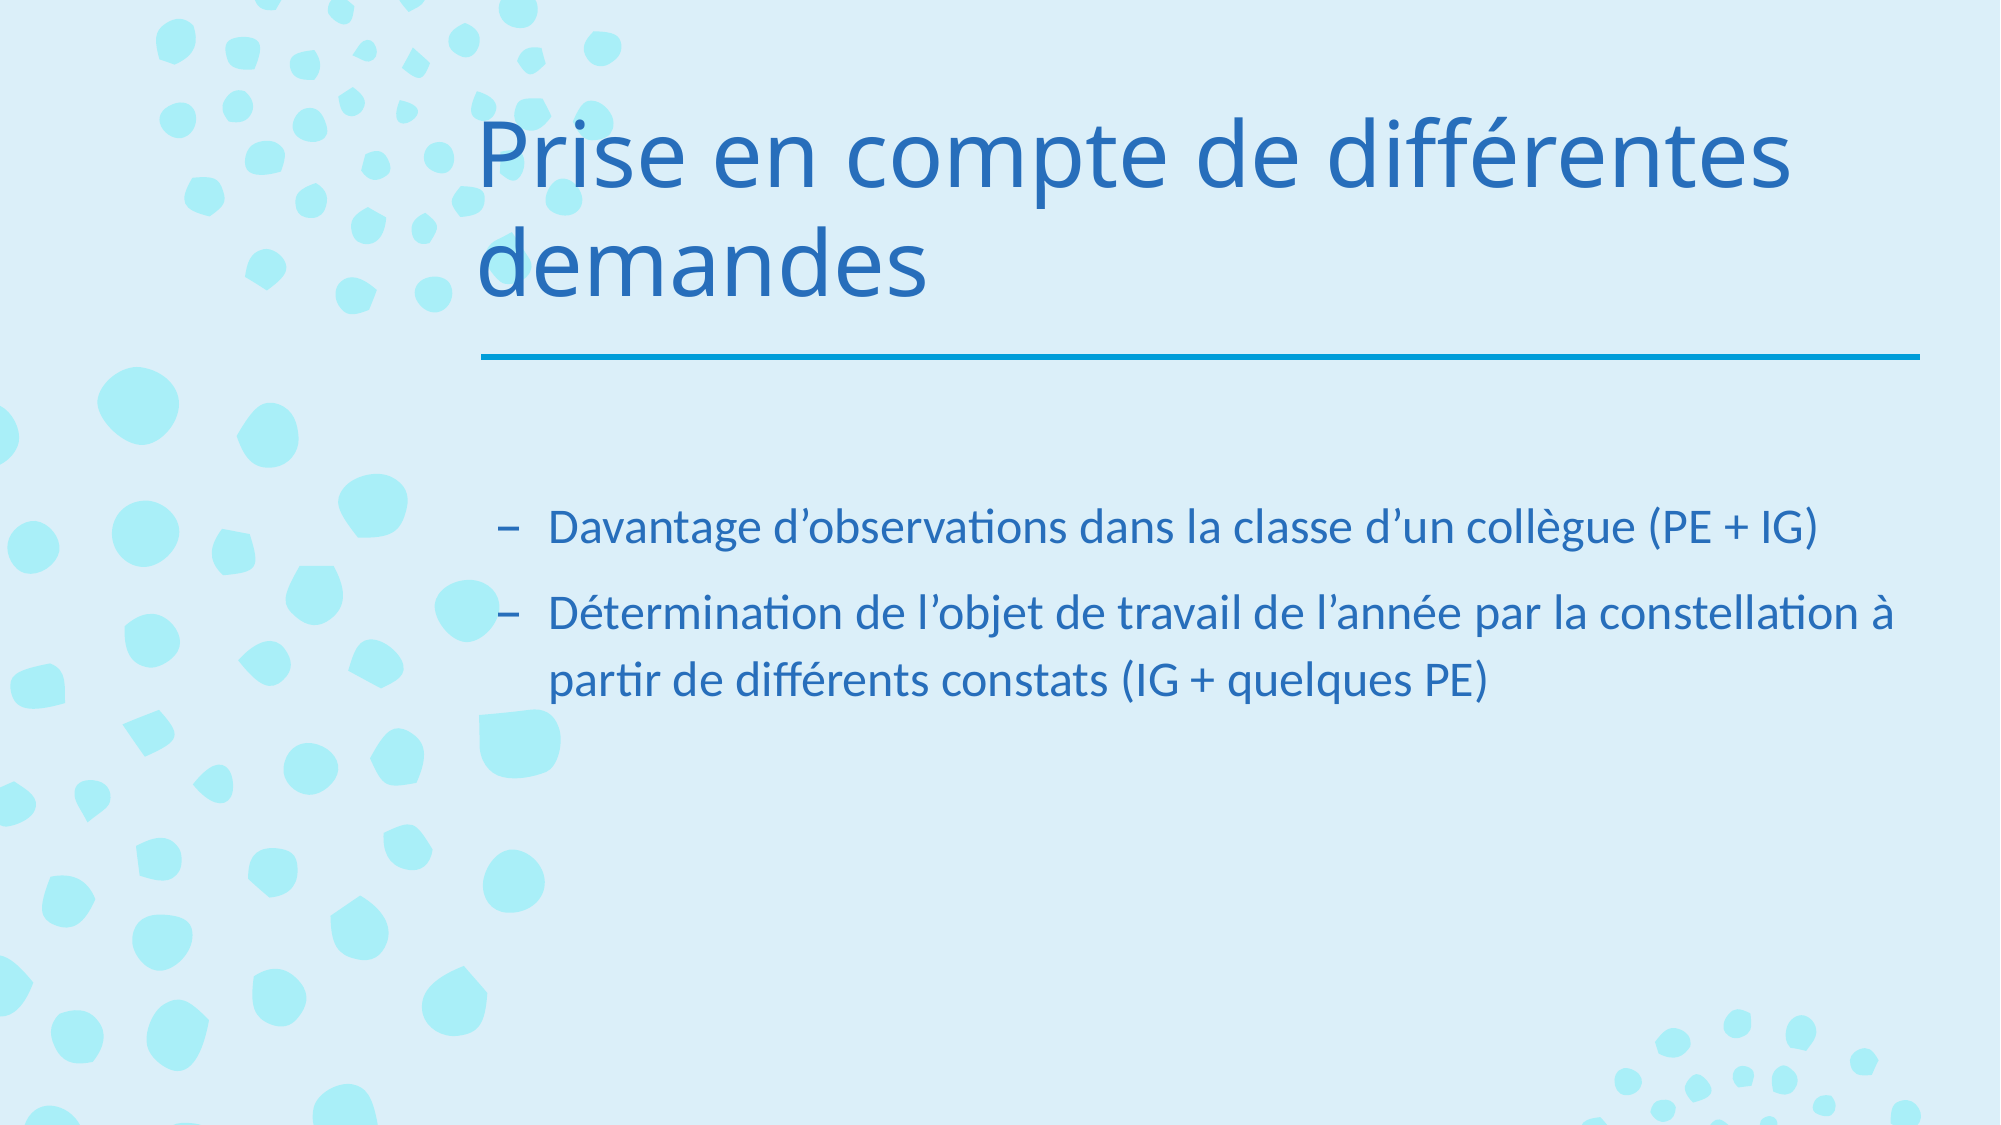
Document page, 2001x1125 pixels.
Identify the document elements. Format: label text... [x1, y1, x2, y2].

title Prise en compte de différentes demandes [460, 93, 1920, 350]
list Davantage d’observations dans la classe d’un collègue (PE + IG) Détermination de l’objet de travail de l’année par la constellation à partir de différents constats (IG + quelques PE) [481, 479, 1920, 999]
